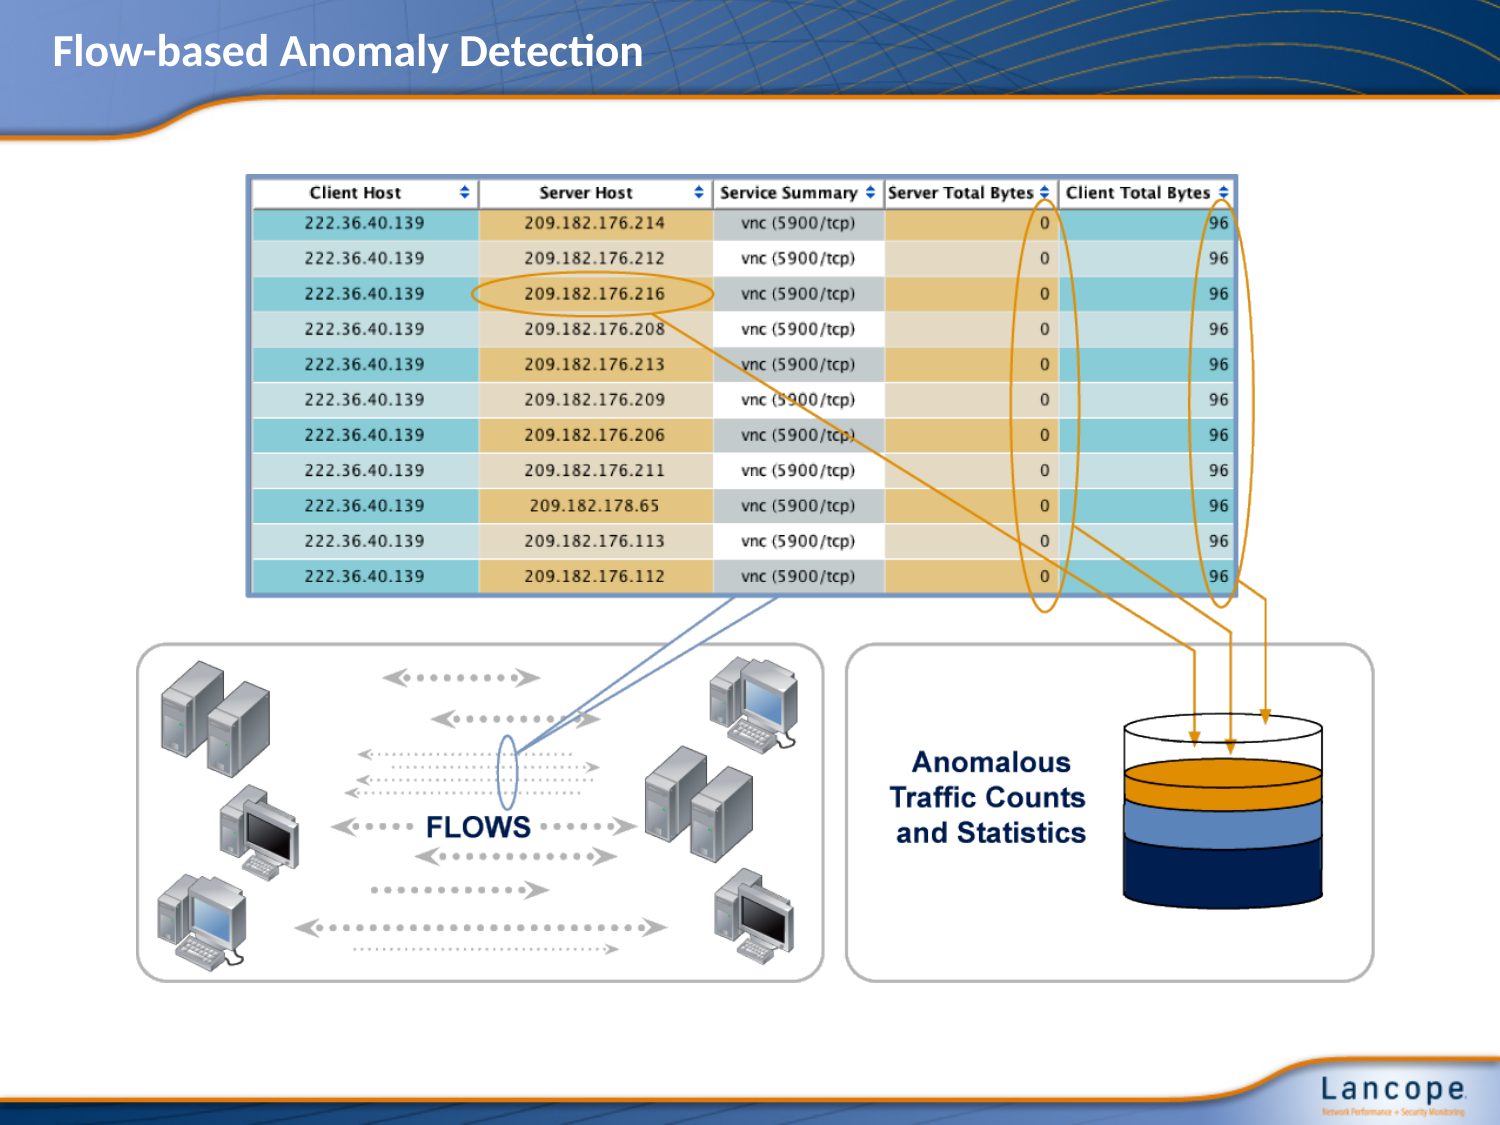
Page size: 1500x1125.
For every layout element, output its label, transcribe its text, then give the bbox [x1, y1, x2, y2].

picture [0, 0, 1500, 1125]
title Flow-based Anomaly Detection [37, 0, 1463, 98]
